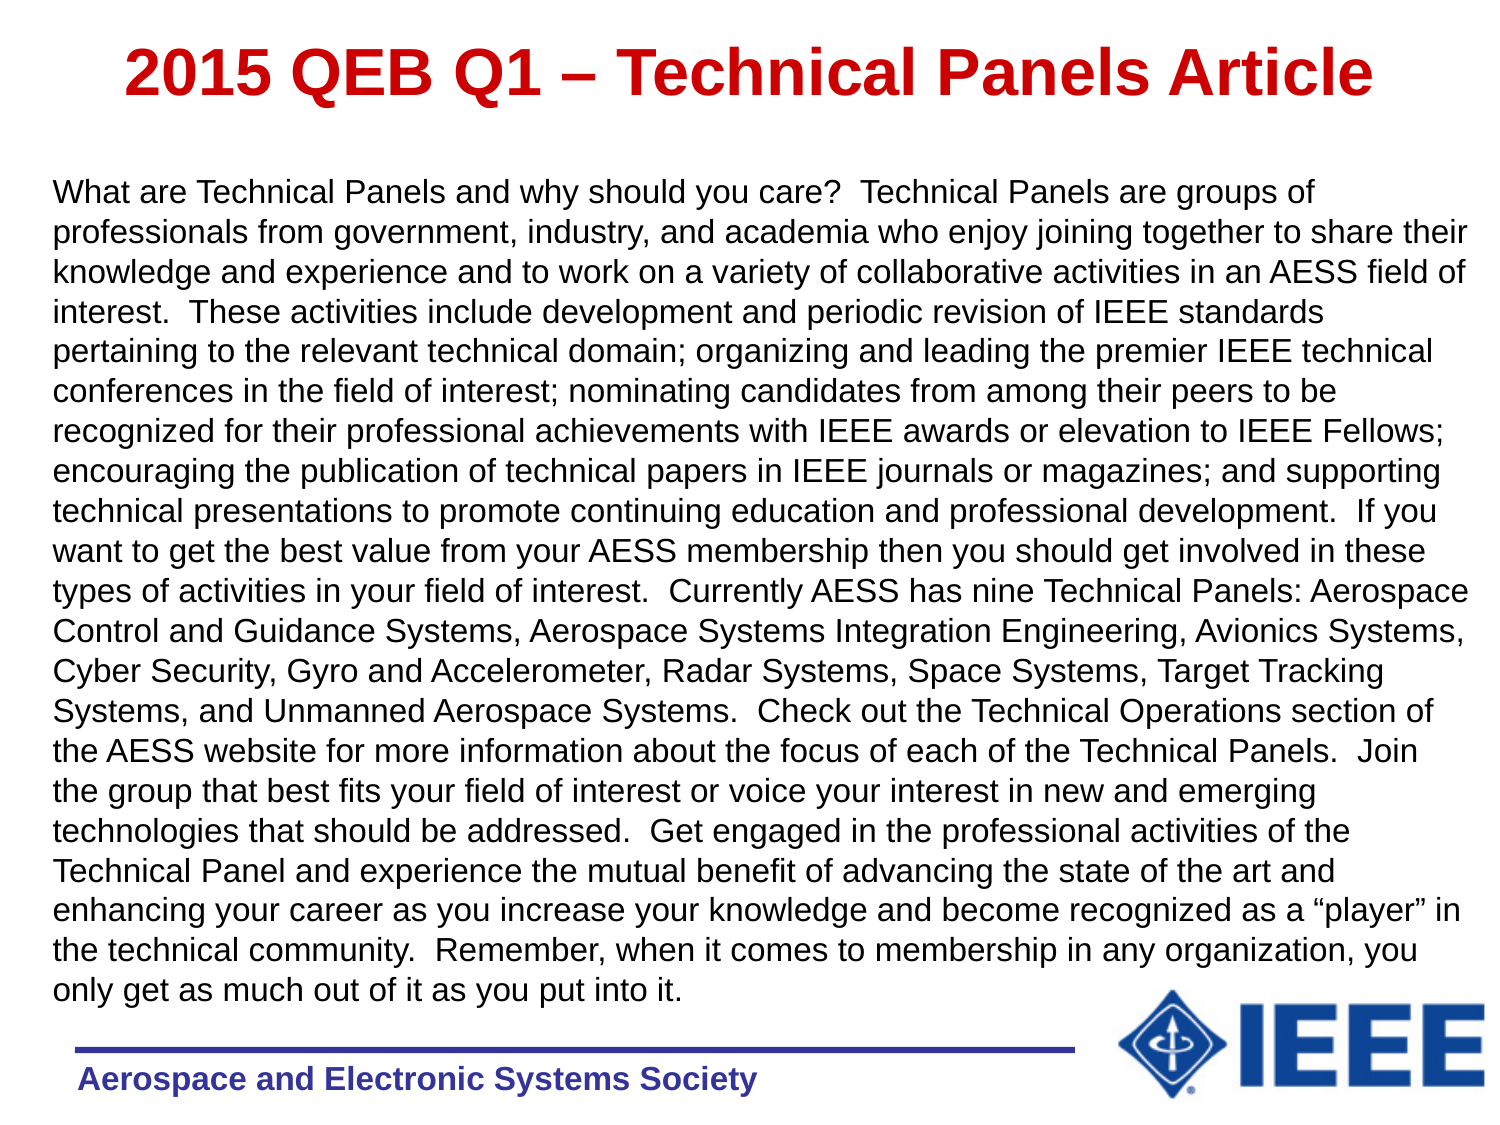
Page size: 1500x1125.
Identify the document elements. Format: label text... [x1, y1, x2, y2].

title 2015 QEB Q1 – Technical Panels Article [49, 0, 1451, 138]
picture [1112, 1001, 1488, 1102]
list What are Technical Panels and why should you care? Technical Panels are groups of professionals from government, industry, and academia who enjoy joining together to share their knowledge and experience and to work on a variety of collaborative activities in an AESS field of interest. These activities include development and periodic revision of IEEE standards pertaining to the relevant technical domain; organizing and leading the premier IEEE technical conferences in the field of interest; nominating candidates from among their peers to be recognized for their professional achievements with IEEE awards or elevation to IEEE Fellows; encouraging the publication of technical papers in IEEE journals or magazines; and supporting technical presentations to promote continuing education and professional development. If you want to get the best value from your AESS membership then you should get involved in these types of activities in your field of interest. Currently AESS has nine Technical Panels: Aerospace Control and Guidance Systems, Aerospace Systems Integration Engineering, Avionics Systems, Cyber Security, Gyro and Accelerometer, Radar Systems, Space Systems, Target Tracking Systems, and Unmanned Aerospace Systems. Check out the Technical Operations section of the AESS website for more information about the focus of each of the Technical Panels. Join the group that best fits your field of interest or voice your interest in new and emerging technologies that should be addressed. Get engaged in the professional activities of the Technical Panel and experience the mutual benefit of advancing the state of the art and enhancing your career as you increase your knowledge and become recognized as a “player” in the technical community. Remember, when it comes to membership in any organization, you only get as much out of it as you put into it. [0, 162, 1488, 1001]
